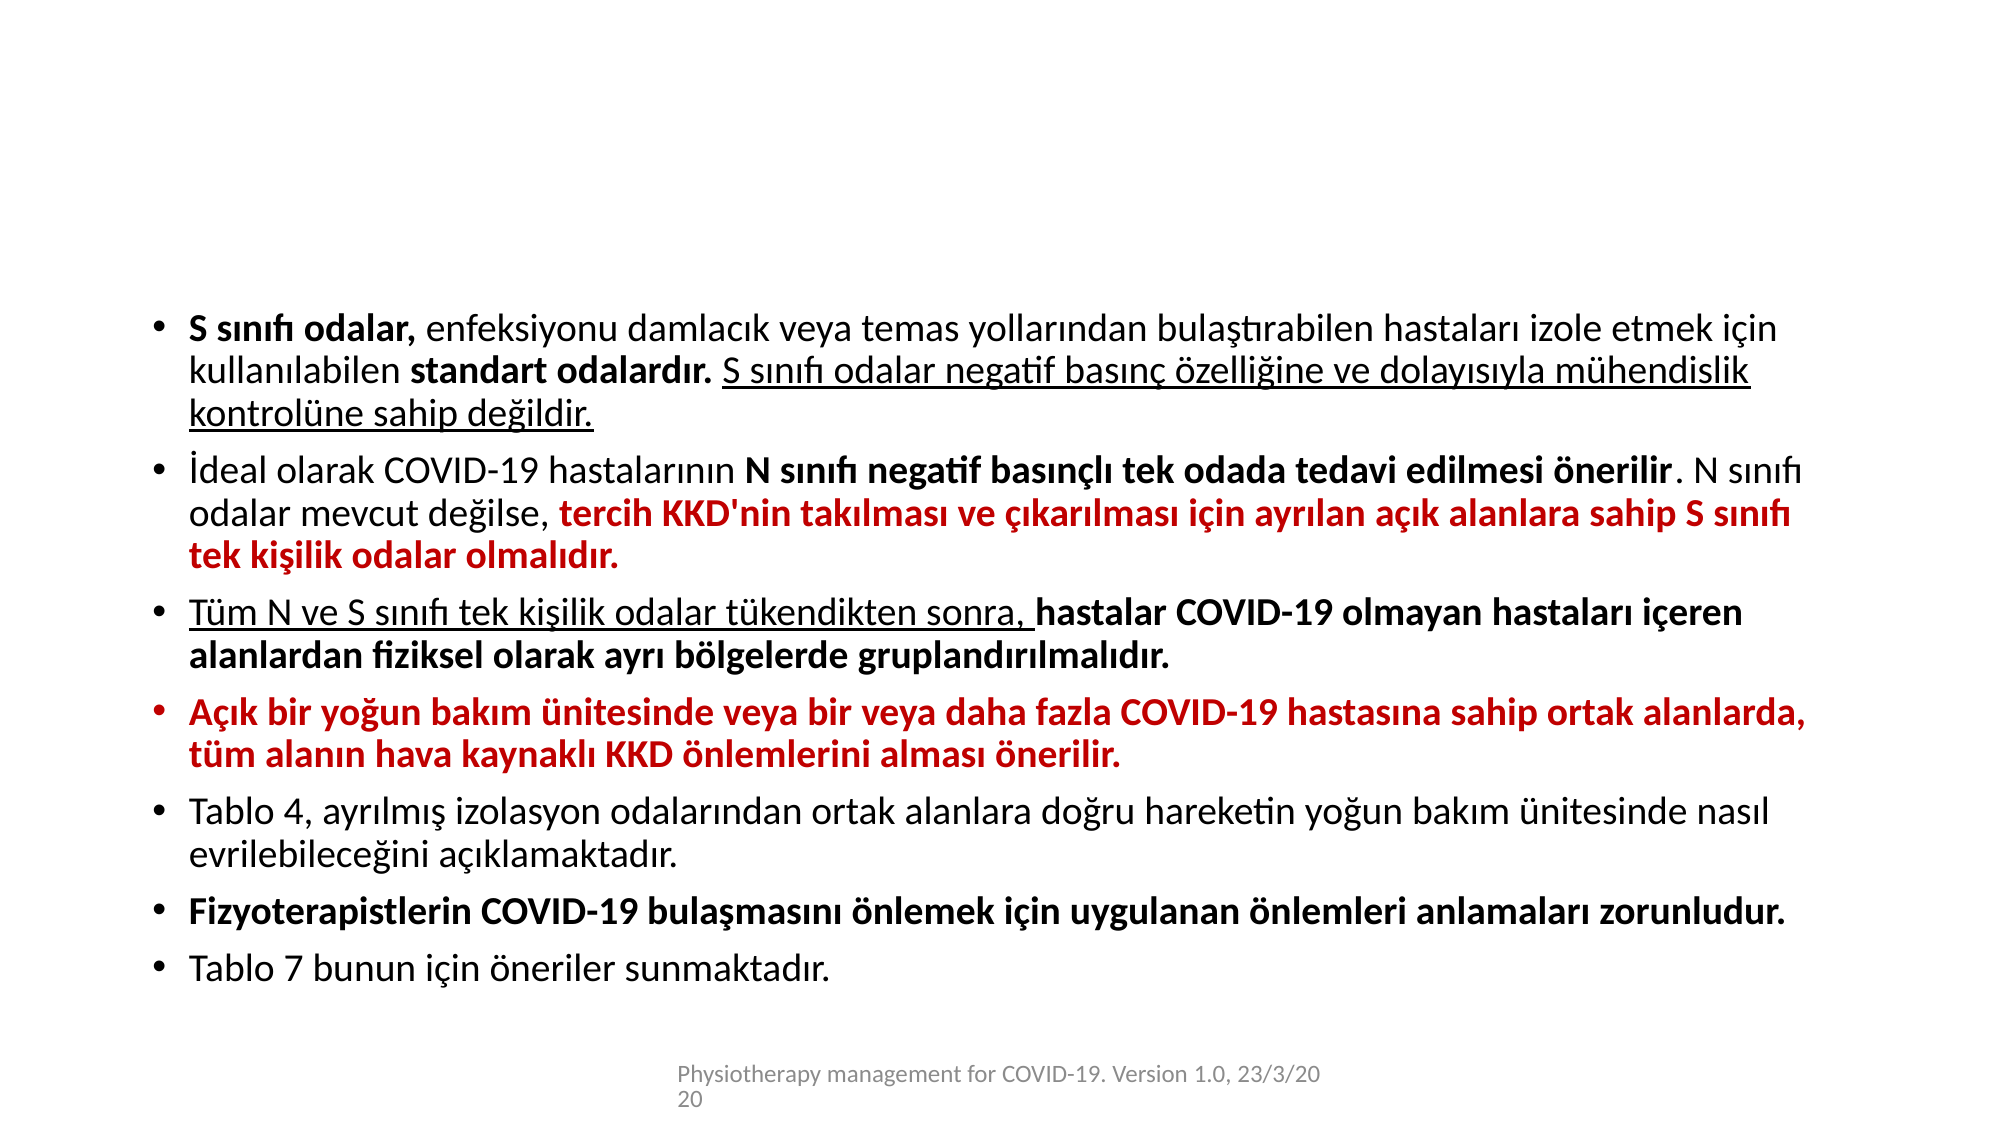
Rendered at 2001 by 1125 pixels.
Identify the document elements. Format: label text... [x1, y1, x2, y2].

list S sınıfı odalar, enfeksiyonu damlacık veya temas yollarından bulaştırabilen hastaları izole etmek için kullanılabilen standart odalardır. S sınıfı odalar negatif basınç özelliğine ve dolayısıyla mühendislik kontrolüne sahip değildir. İdeal olarak COVID-19 hastalarının N sınıfı negatif basınçlı tek odada tedavi edilmesi önerilir. N sınıfı odalar mevcut değilse, tercih KKD'nin takılması ve çıkarılması için ayrılan açık alanlara sahip S sınıfı tek kişilik odalar olmalıdır. Tüm N ve S sınıfı tek kişilik odalar tükendikten sonra, hastalar COVID-19 olmayan hastaları içeren alanlardan fiziksel olarak ayrı bölgelerde gruplandırılmalıdır. Açık bir yoğun bakım ünitesinde veya bir veya daha fazla COVID-19 hastasına sahip ortak alanlarda, tüm alanın hava kaynaklı KKD önlemlerini alması önerilir. Tablo 4, ayrılmış izolasyon odalarından ortak alanlara doğru hareketin yoğun bakım ünitesinde nasıl evrilebileceğini açıklamaktadır. Fizyoterapistlerin COVID-19 bulaşmasını önlemek için uygulanan önlemleri anlamaları zorunludur. Tablo 7 bunun için öneriler sunmaktadır. [137, 299, 1863, 1014]
footer Physiotherapy management for COVID-19. Version 1.0, 23/3/2020 [662, 1042, 1338, 1103]
